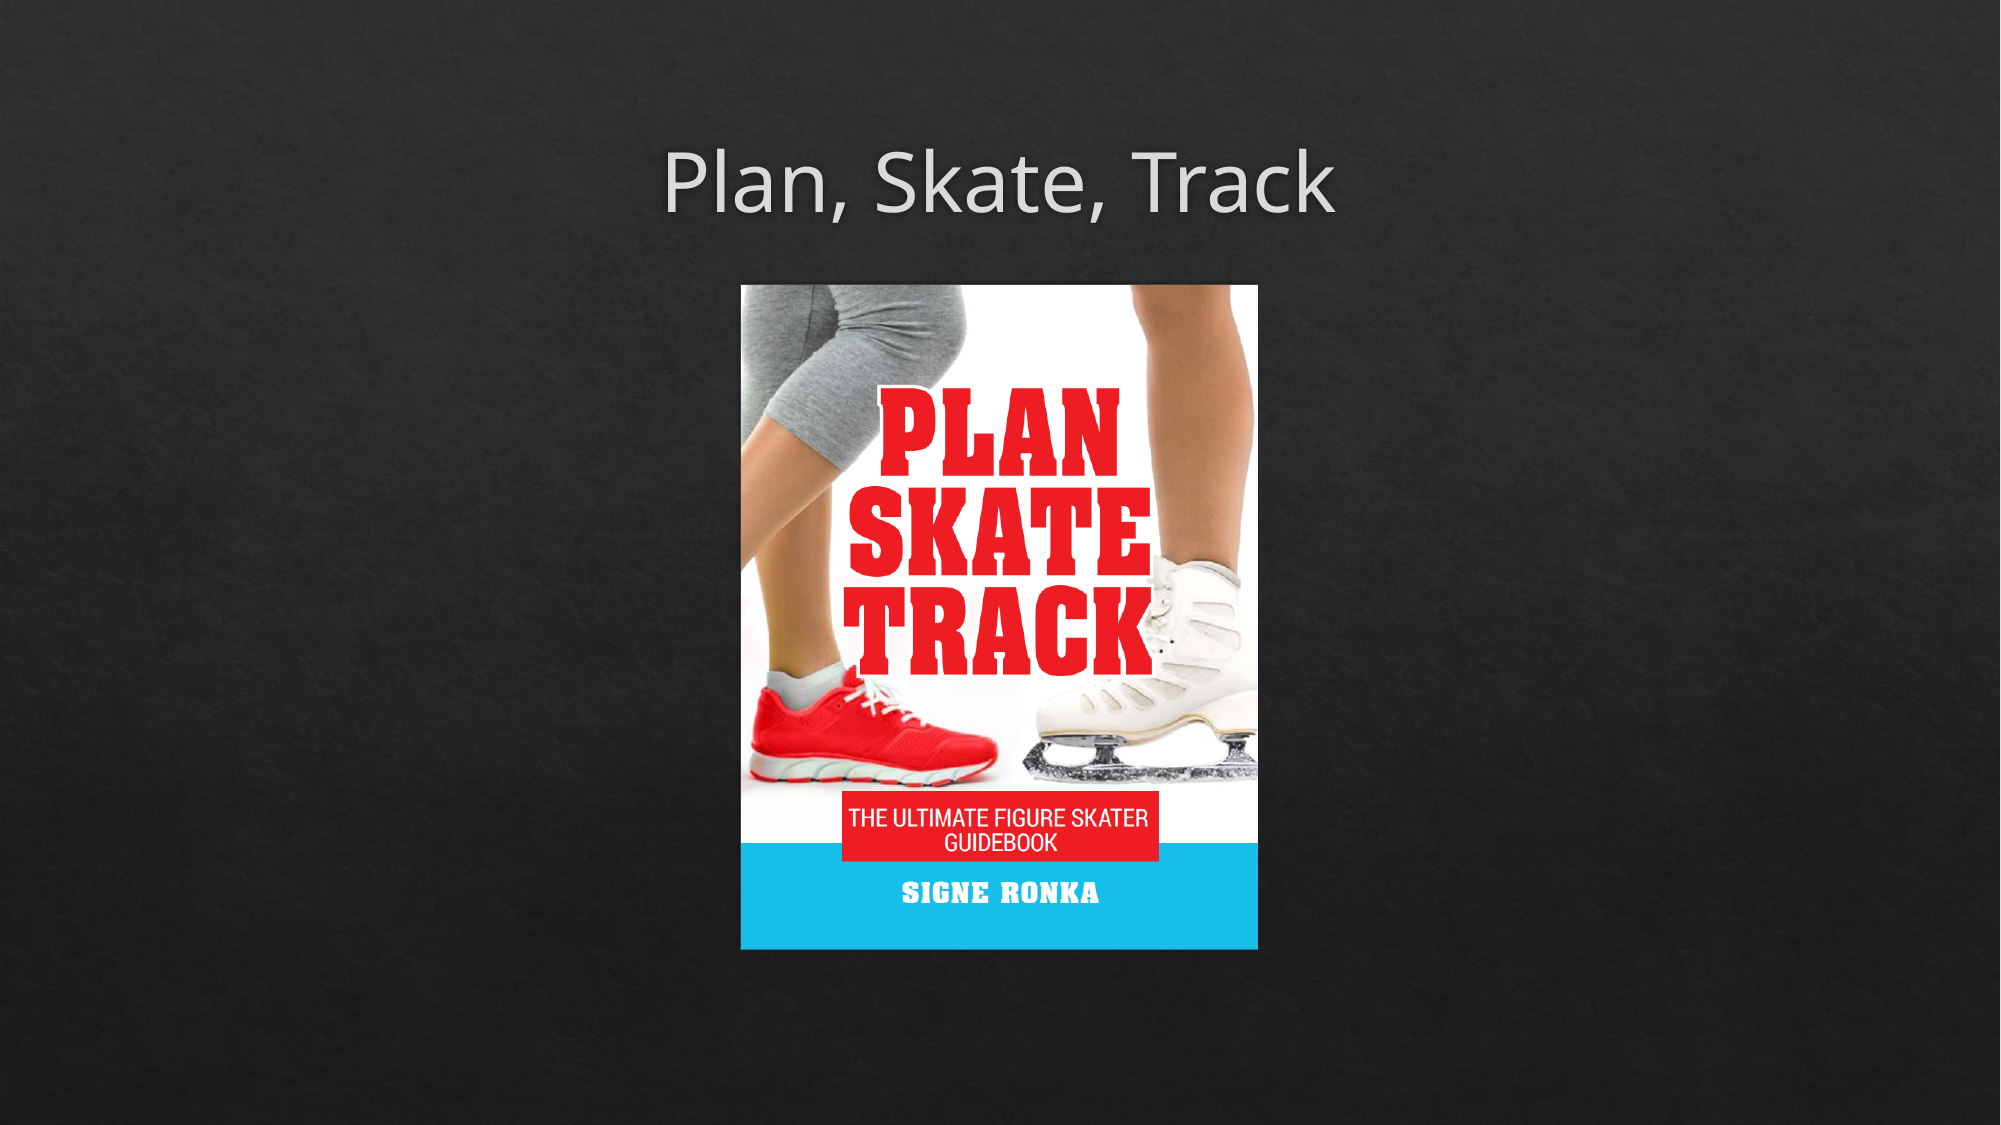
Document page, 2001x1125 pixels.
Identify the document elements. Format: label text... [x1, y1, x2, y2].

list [740, 283, 1259, 951]
title Plan, Skate, Track [149, 99, 1849, 260]
